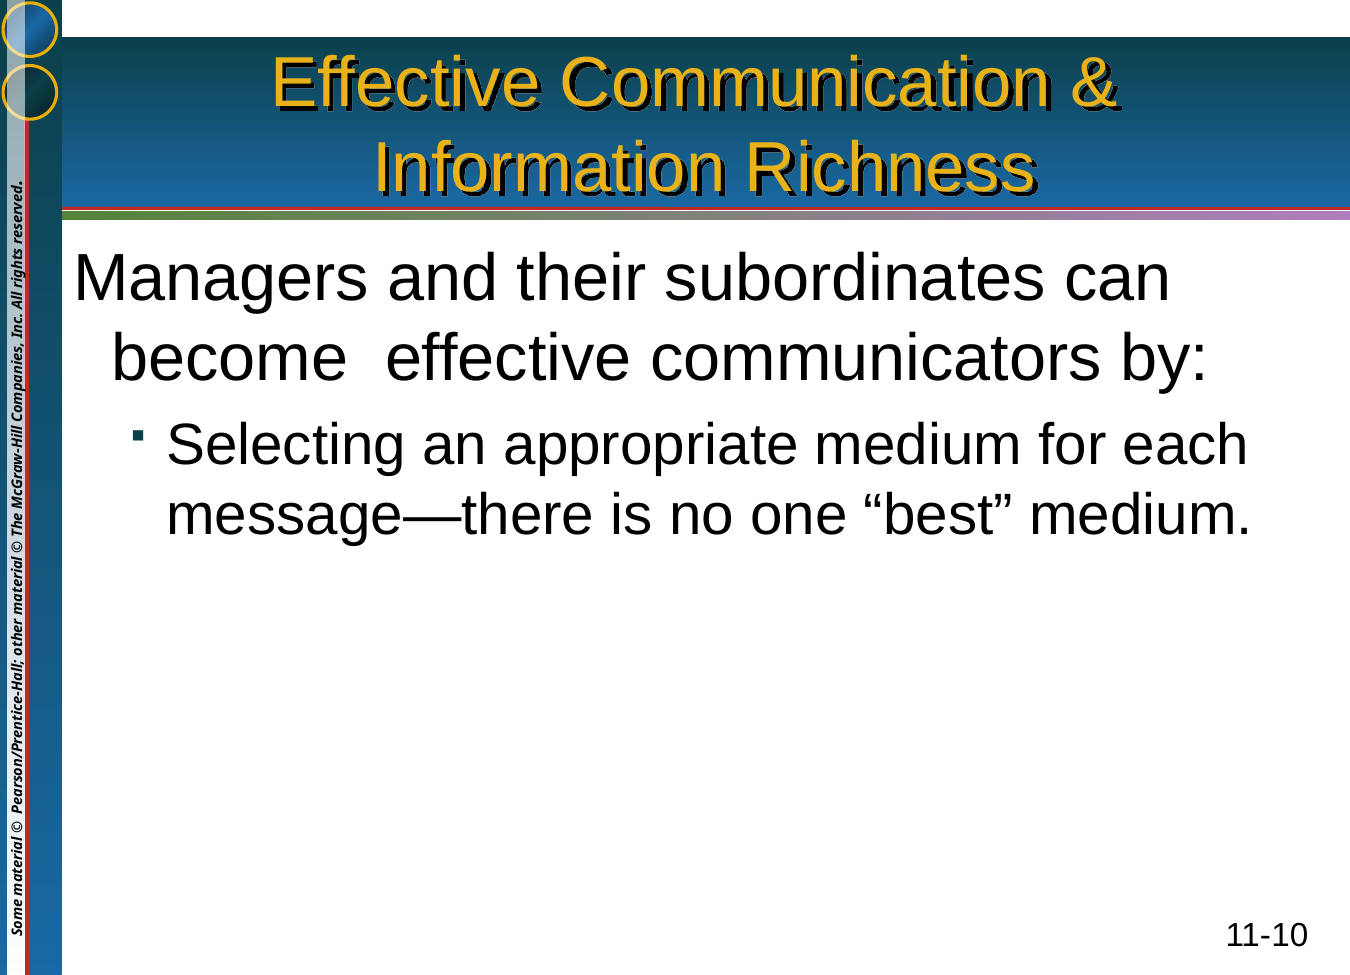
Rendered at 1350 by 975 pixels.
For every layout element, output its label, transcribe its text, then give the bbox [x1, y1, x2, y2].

list Managers and their subordinates can become effective communicators by: Selecting an appropriate medium for each message—there is no one “best” medium. [59, 227, 1313, 886]
title Effective Communication & Information Richness [58, 39, 1350, 202]
